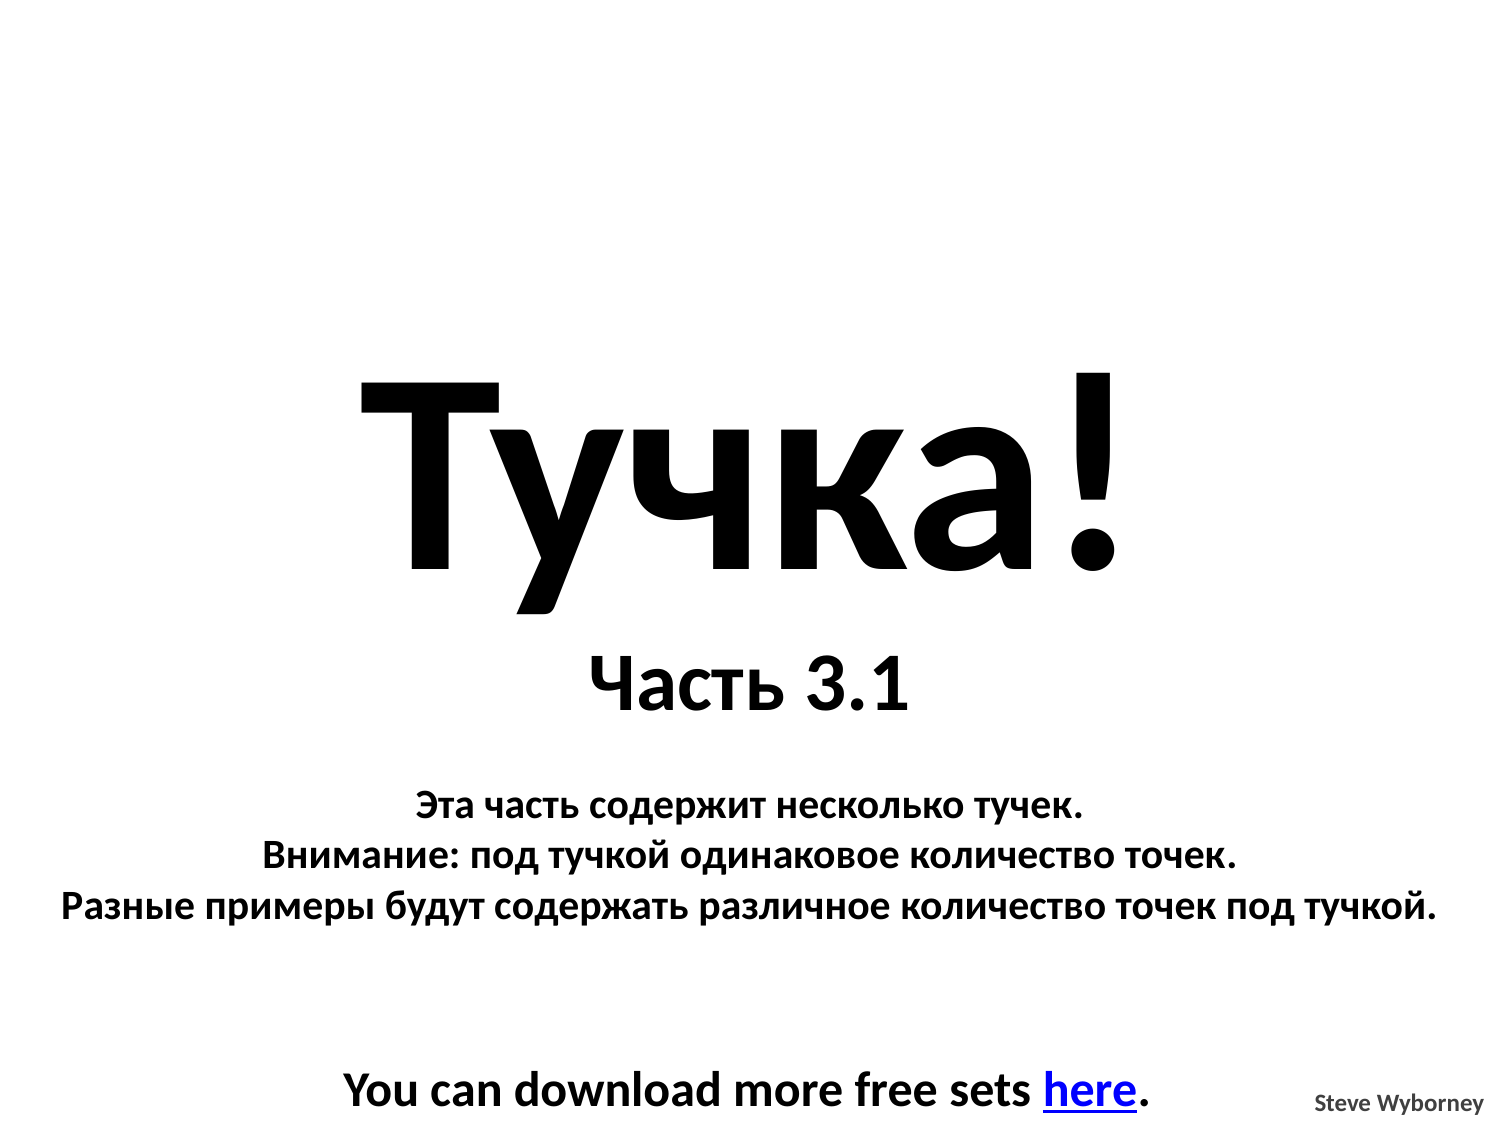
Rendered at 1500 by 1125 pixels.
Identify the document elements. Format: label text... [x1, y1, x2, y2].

text_box Тучка! Часть 3.1 Эта часть содержит несколько тучек. Внимание: под тучкой одинаковое количество точек. Разные примеры будут содержать различное количество точек под тучкой. [46, 275, 1454, 1035]
text_box Steve Wyborney [1299, 1079, 1499, 1125]
text_box You can download more free sets here. [328, 1049, 1177, 1124]
